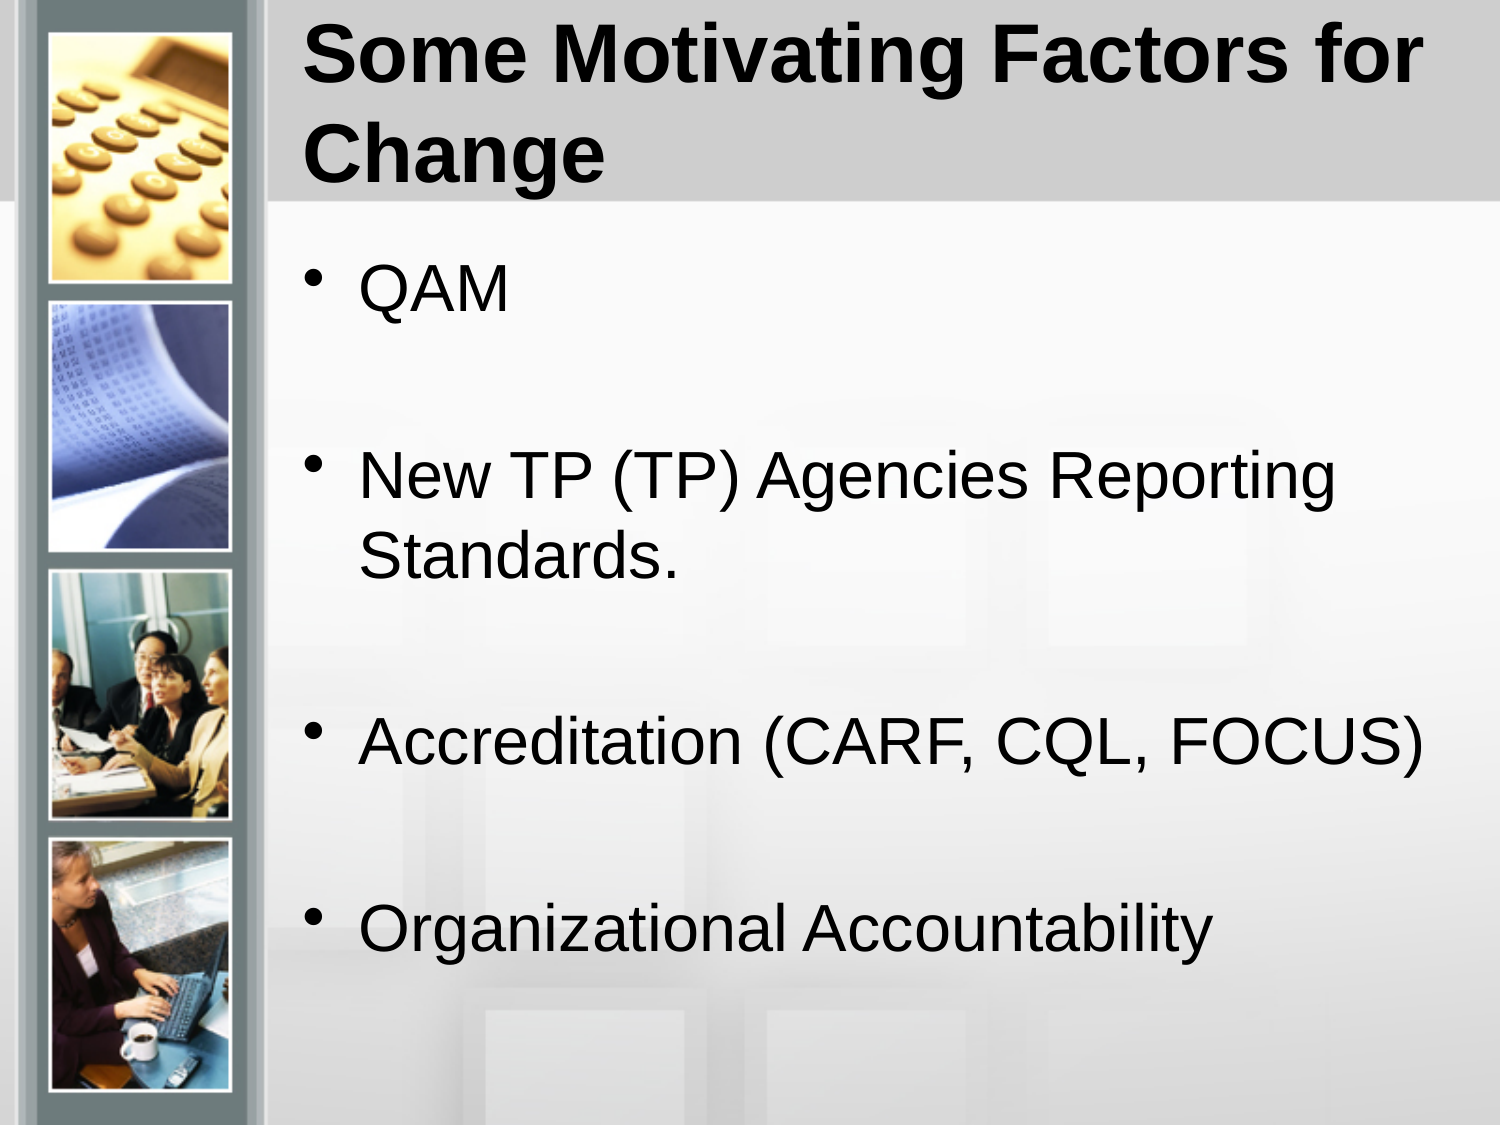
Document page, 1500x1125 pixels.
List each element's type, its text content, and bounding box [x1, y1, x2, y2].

list QAM New TP (TP) Agencies Reporting Standards. Accreditation (CARF, CQL, FOCUS) Organizational Accountability [287, 237, 1475, 1075]
title Some Motivating Factors for Change [287, 5, 1475, 193]
picture [0, 0, 1500, 1125]
